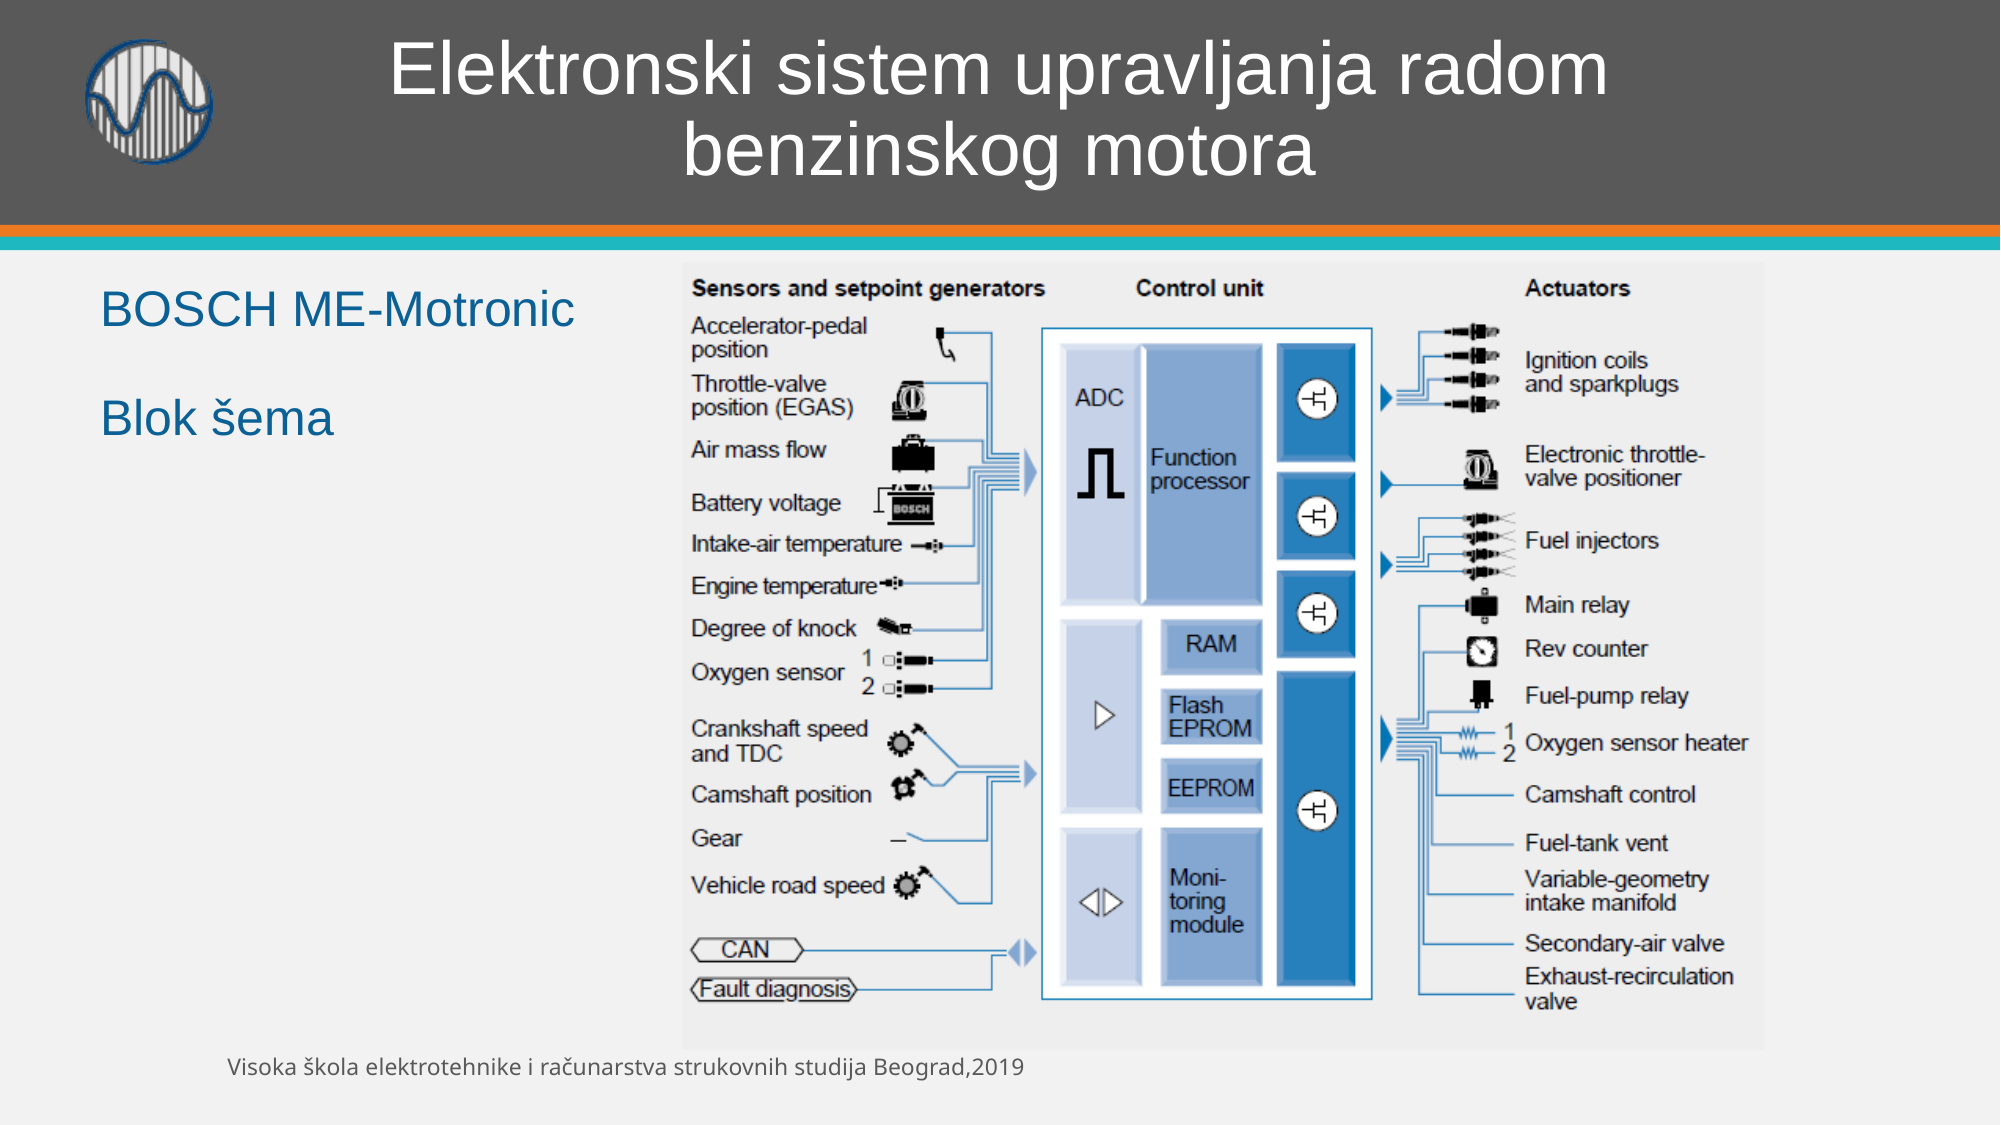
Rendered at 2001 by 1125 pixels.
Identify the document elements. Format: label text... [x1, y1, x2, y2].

picture [682, 262, 1766, 1050]
title Elektronski sistem upravljanja radom benzinskog motora [212, 113, 1788, 200]
list BOSCH ME-Motronic Blok šema [85, 262, 682, 461]
picture [85, 39, 213, 165]
footer Visoka škola elektrotehnike i računarstva strukovnih studija Beograd,2019 [212, 1045, 1237, 1091]
